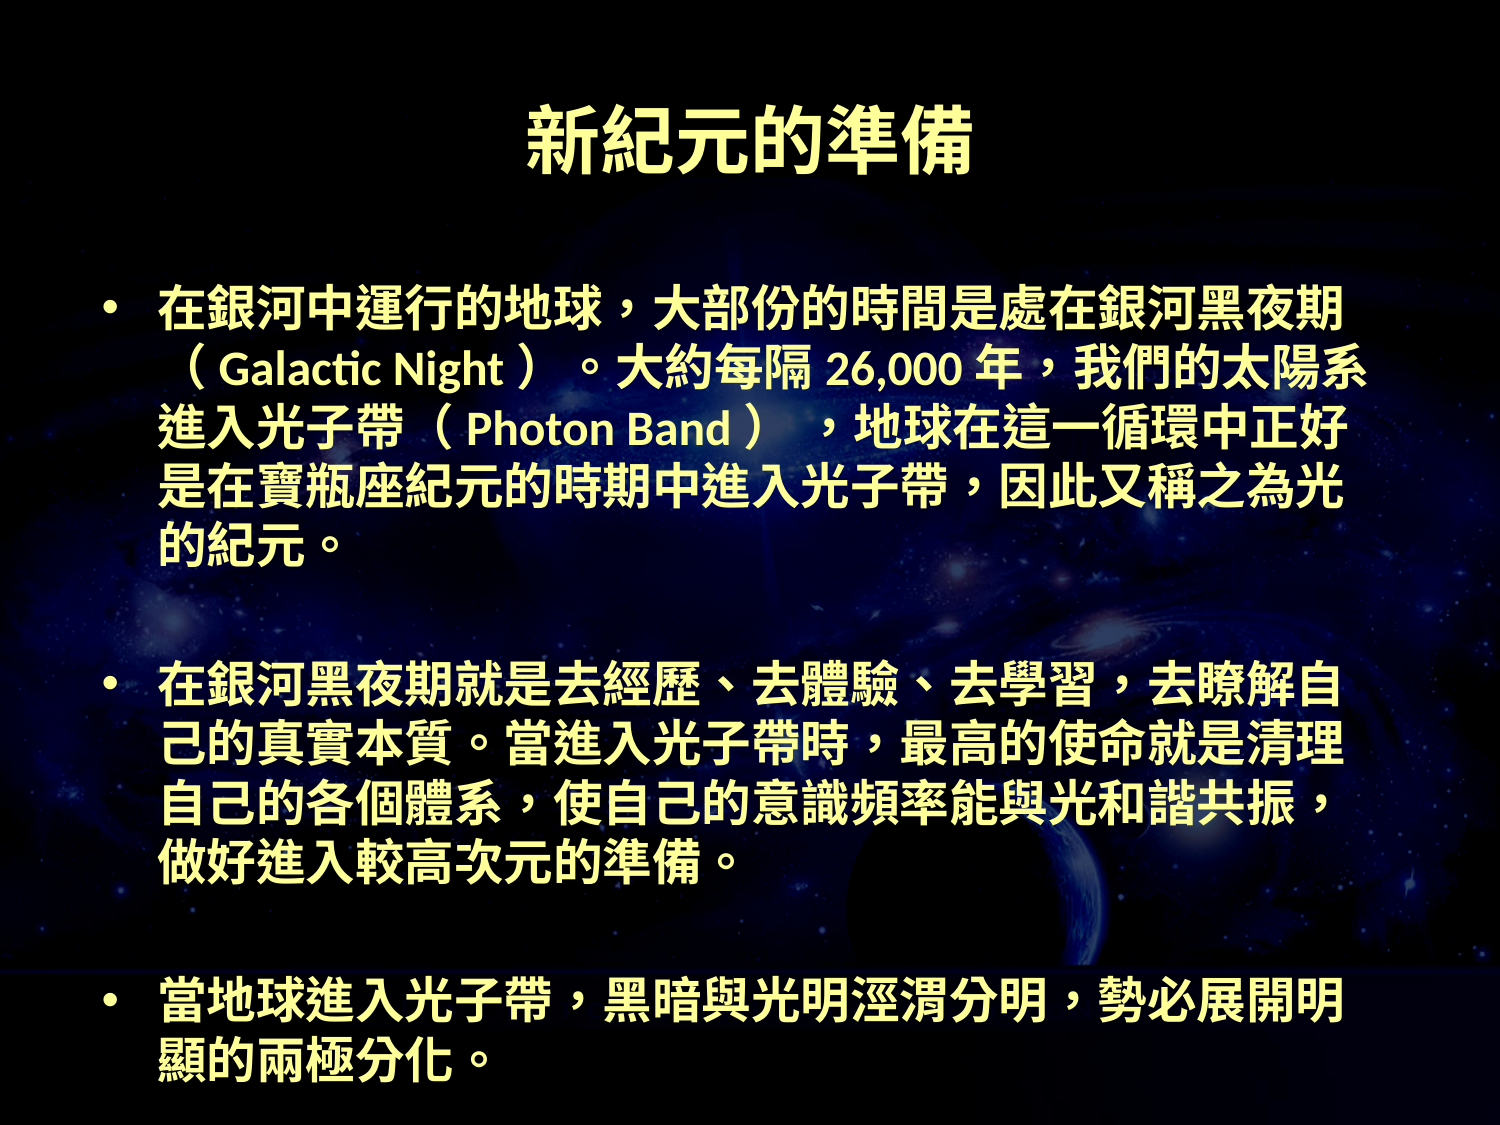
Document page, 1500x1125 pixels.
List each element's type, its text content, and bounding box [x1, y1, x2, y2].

title 新紀元的準備 [75, 45, 1425, 233]
list 在銀河中運行的地球，大部份的時間是處在銀河黑夜期（Galactic Night）。大約每隔26,000年，我們的太陽系進入光子帶（Photon Band） ，地球在這一循環中正好是在寶瓶座紀元的時期中進入光子帶，因此又稱之為光的紀元。 在銀河黑夜期就是去經歷、去體驗、去學習，去瞭解自己的真實本質。當進入光子帶時，最高的使命就是清理自己的各個體系，使自己的意識頻率能與光和諧共振，做好進入較高次元的準備。 當地球進入光子帶，黑暗與光明涇渭分明，勢必展開明顯的兩極分化。 [86, 269, 1407, 1097]
picture [0, 0, 1500, 1125]
